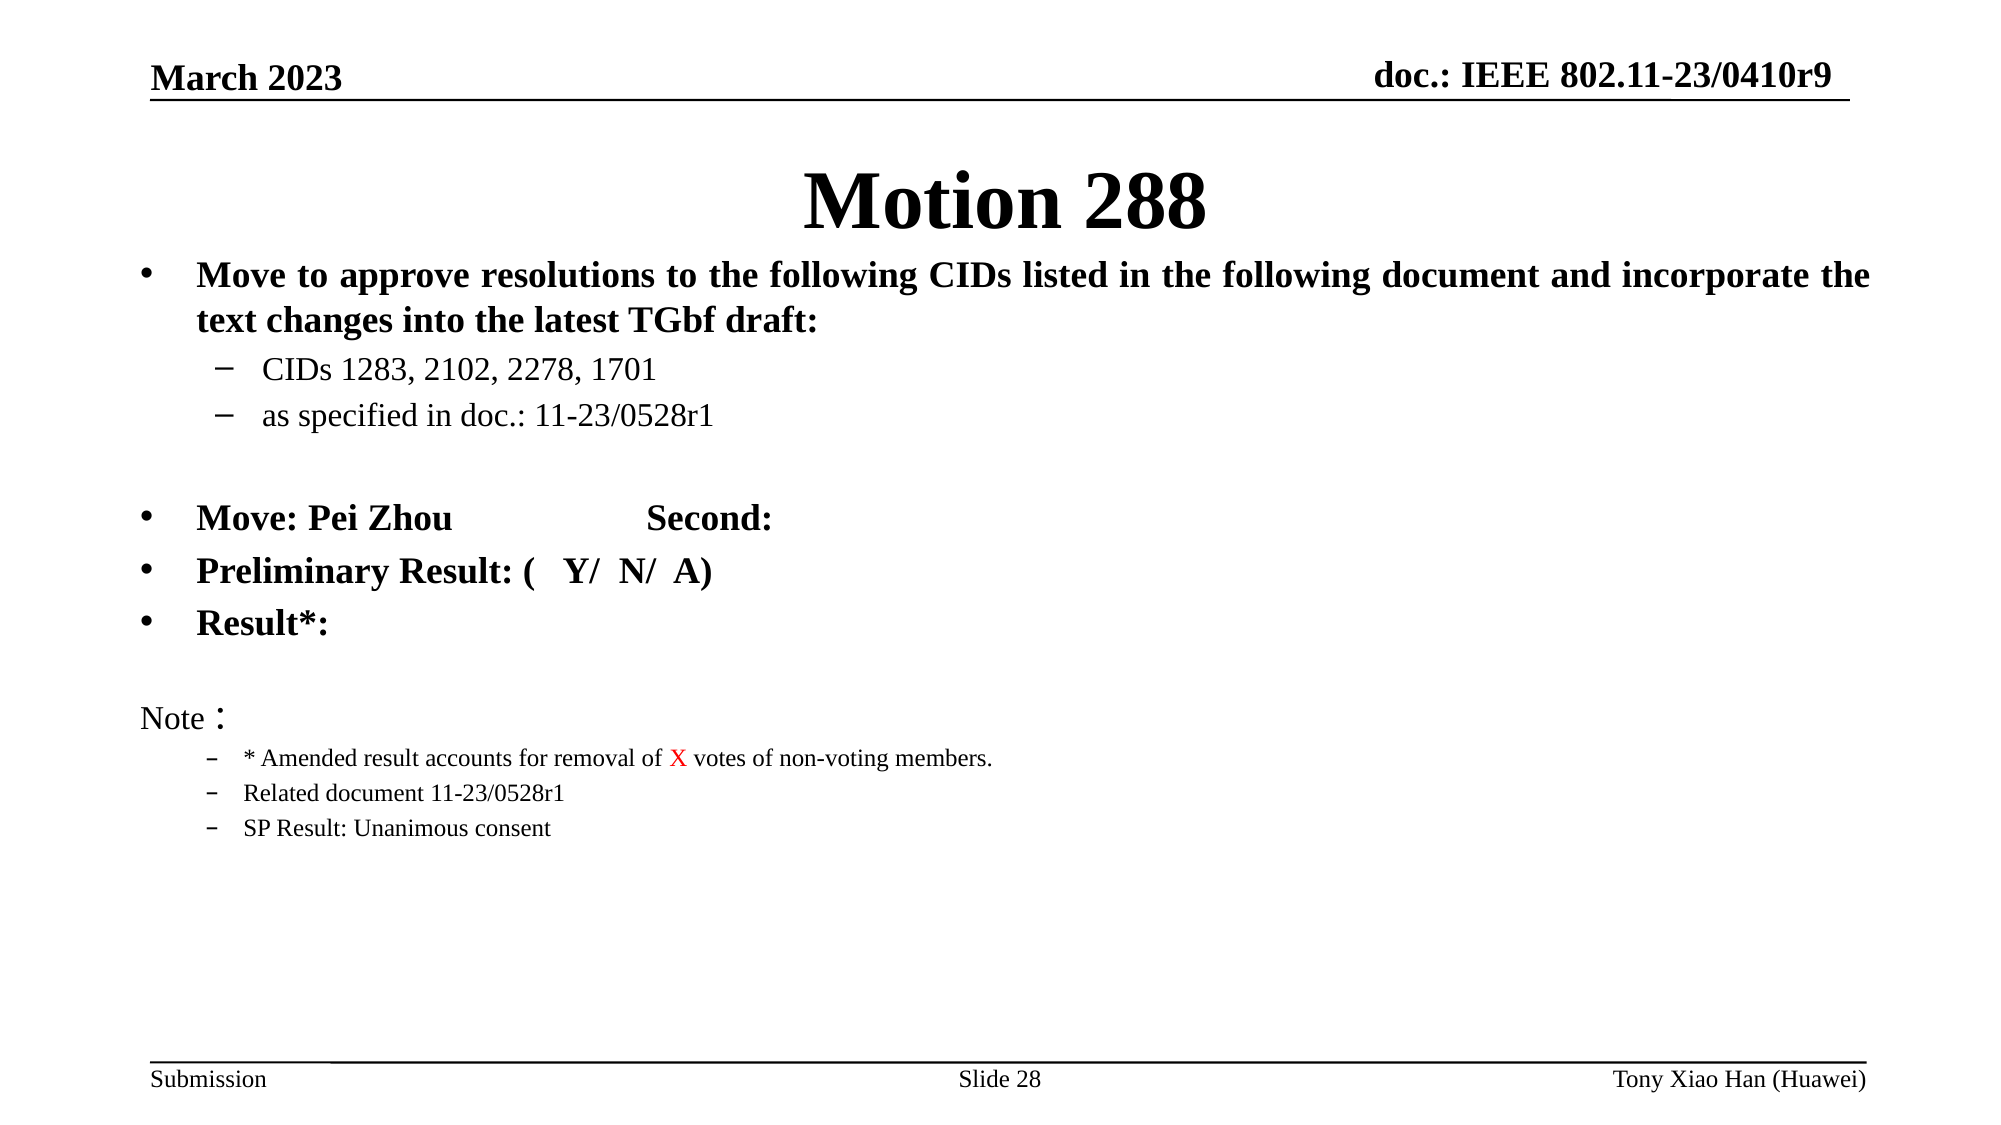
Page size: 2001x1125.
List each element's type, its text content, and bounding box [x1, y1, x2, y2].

text_box Motion 288 [368, 137, 1644, 212]
text_box Move to approve resolutions to the following CIDs listed in the following document and incorporate the text changes into the latest TGbf draft: CIDs 1283, 2102, 2278, 1701 as specified in doc.: 11-23/0528r1 Move: Pei Zhou Second: Preliminary Result: ( Y/ N/ A) Result*: Note： * Amended result accounts for removal of X votes of non-voting members. Related document 11-23/0528r1 SP Result: Unanimous consent [125, 212, 1888, 900]
